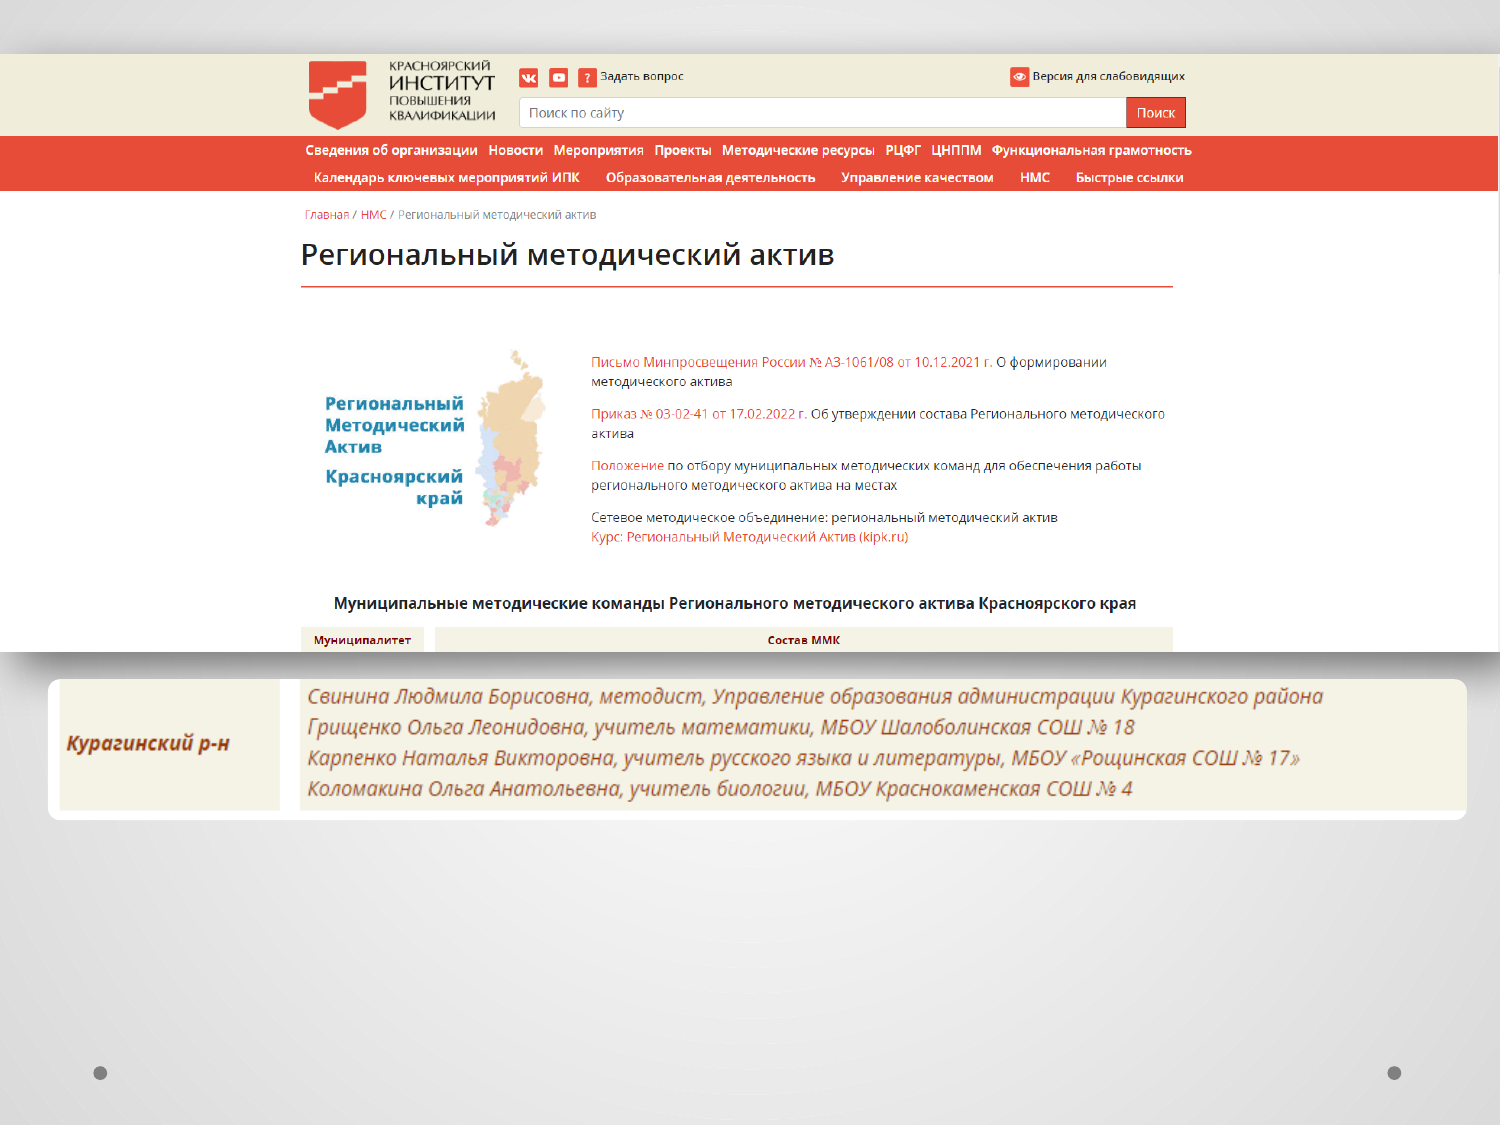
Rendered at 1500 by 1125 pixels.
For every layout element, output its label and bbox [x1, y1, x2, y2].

list [0, 54, 1500, 652]
picture [47, 678, 1468, 821]
